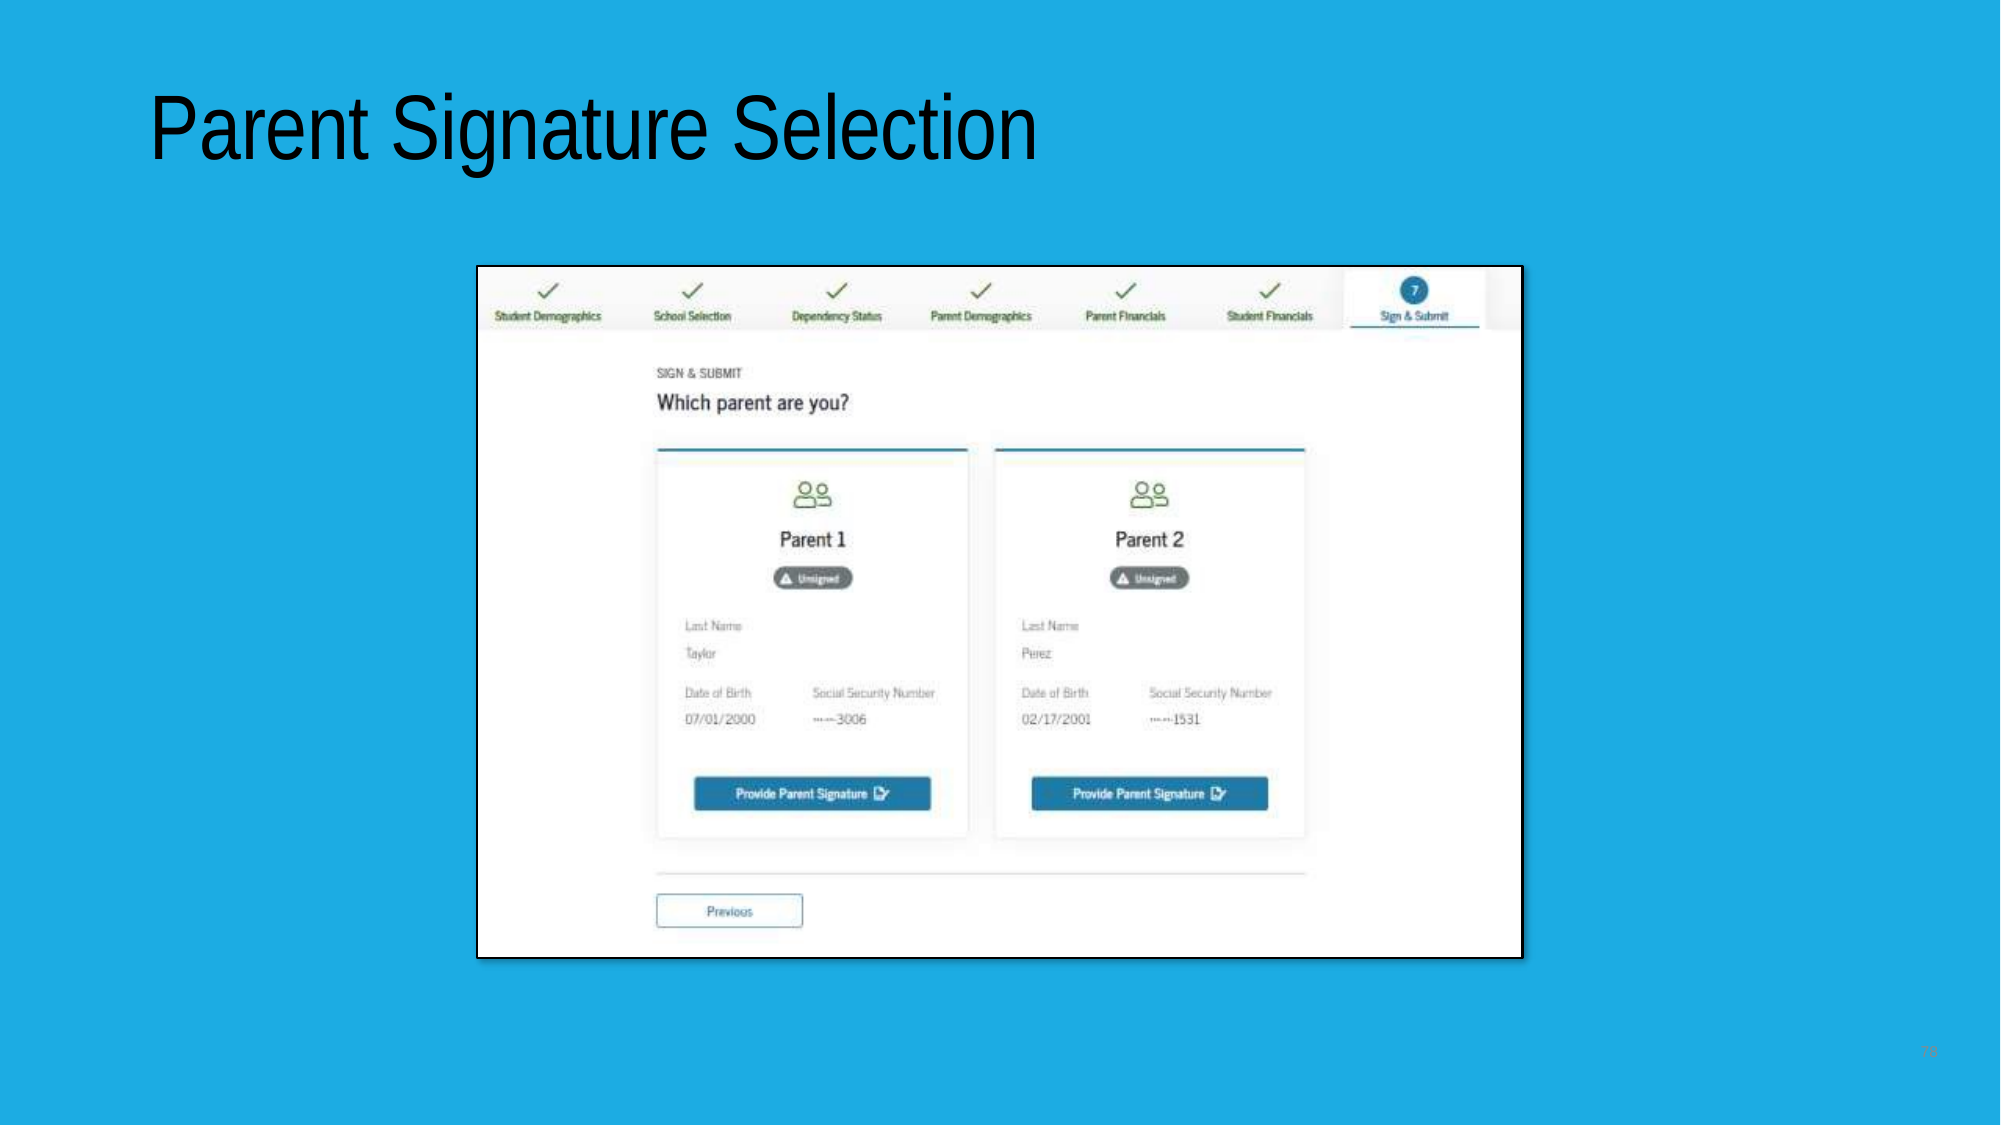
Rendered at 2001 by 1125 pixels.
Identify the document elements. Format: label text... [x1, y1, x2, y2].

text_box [471, 260, 1536, 972]
slide_number 78 [1914, 1041, 1947, 1125]
title Parent Signature Selection [147, 65, 1042, 256]
